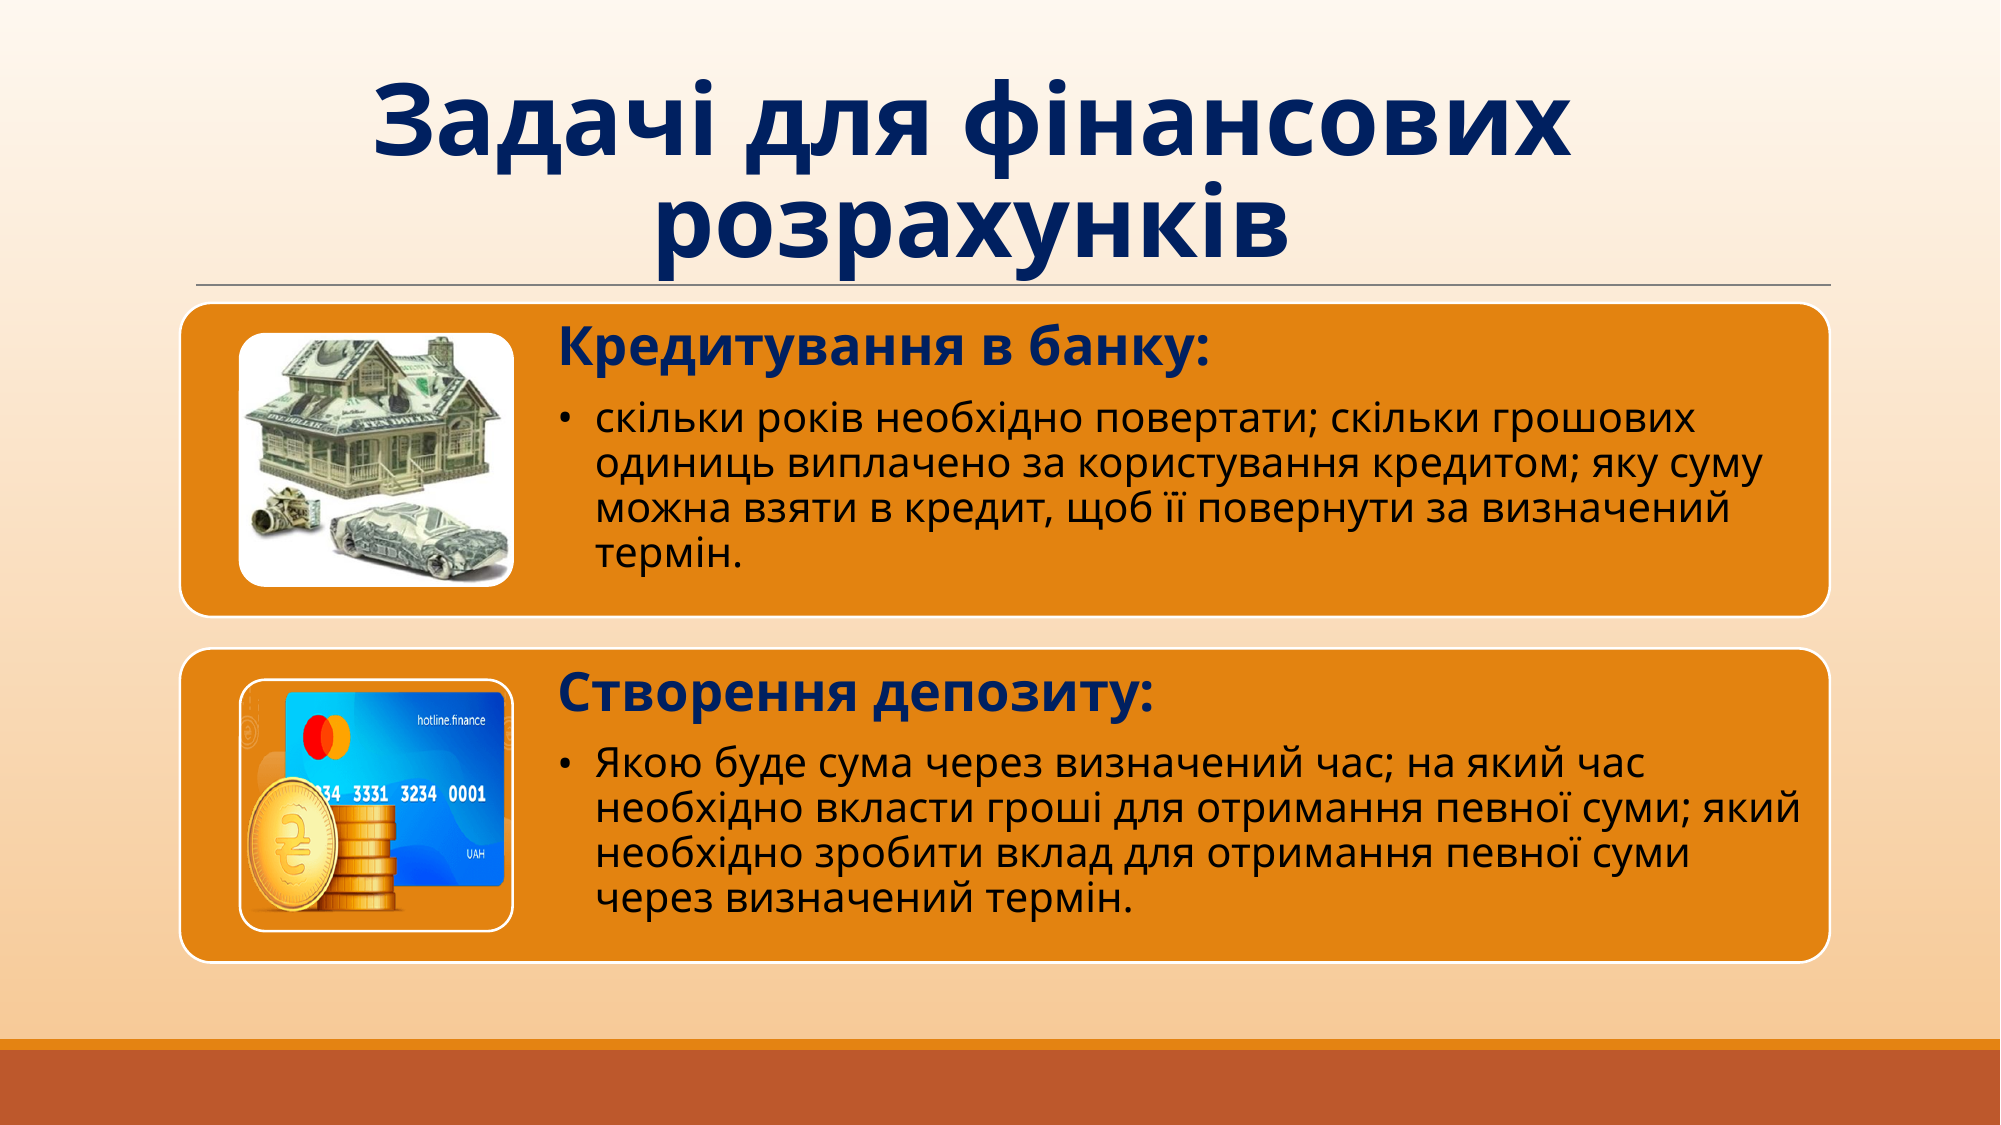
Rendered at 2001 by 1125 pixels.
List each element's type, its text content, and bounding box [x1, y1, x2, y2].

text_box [179, 302, 1831, 963]
title Задачі для фінансових розрахунків [44, 47, 1900, 285]
